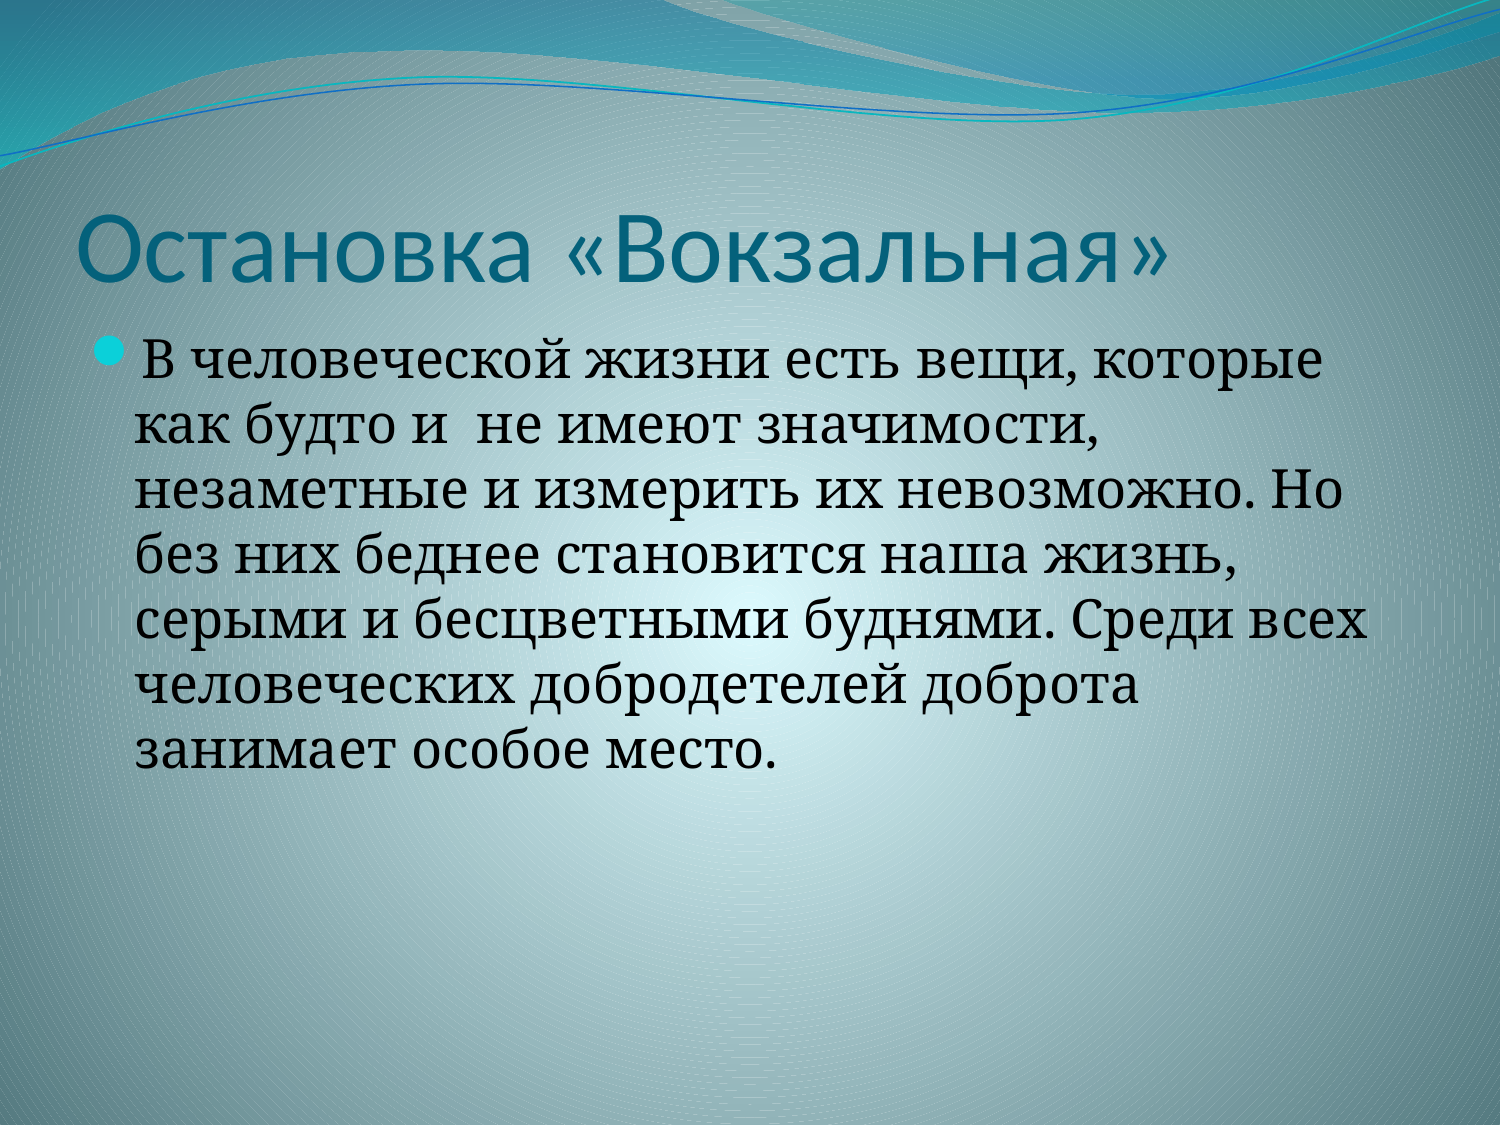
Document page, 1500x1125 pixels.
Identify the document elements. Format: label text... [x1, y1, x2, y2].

title Остановка «Вокзальная» [75, 115, 1425, 303]
list В человеческой жизни есть вещи, которые как будто и не имеют значимости, незаметные и измерить их невозможно. Но без них беднее становится наша жизнь, серыми и бесцветными буднями. Среди всех человеческих добродетелей доброта занимает особое место. [75, 317, 1425, 1038]
